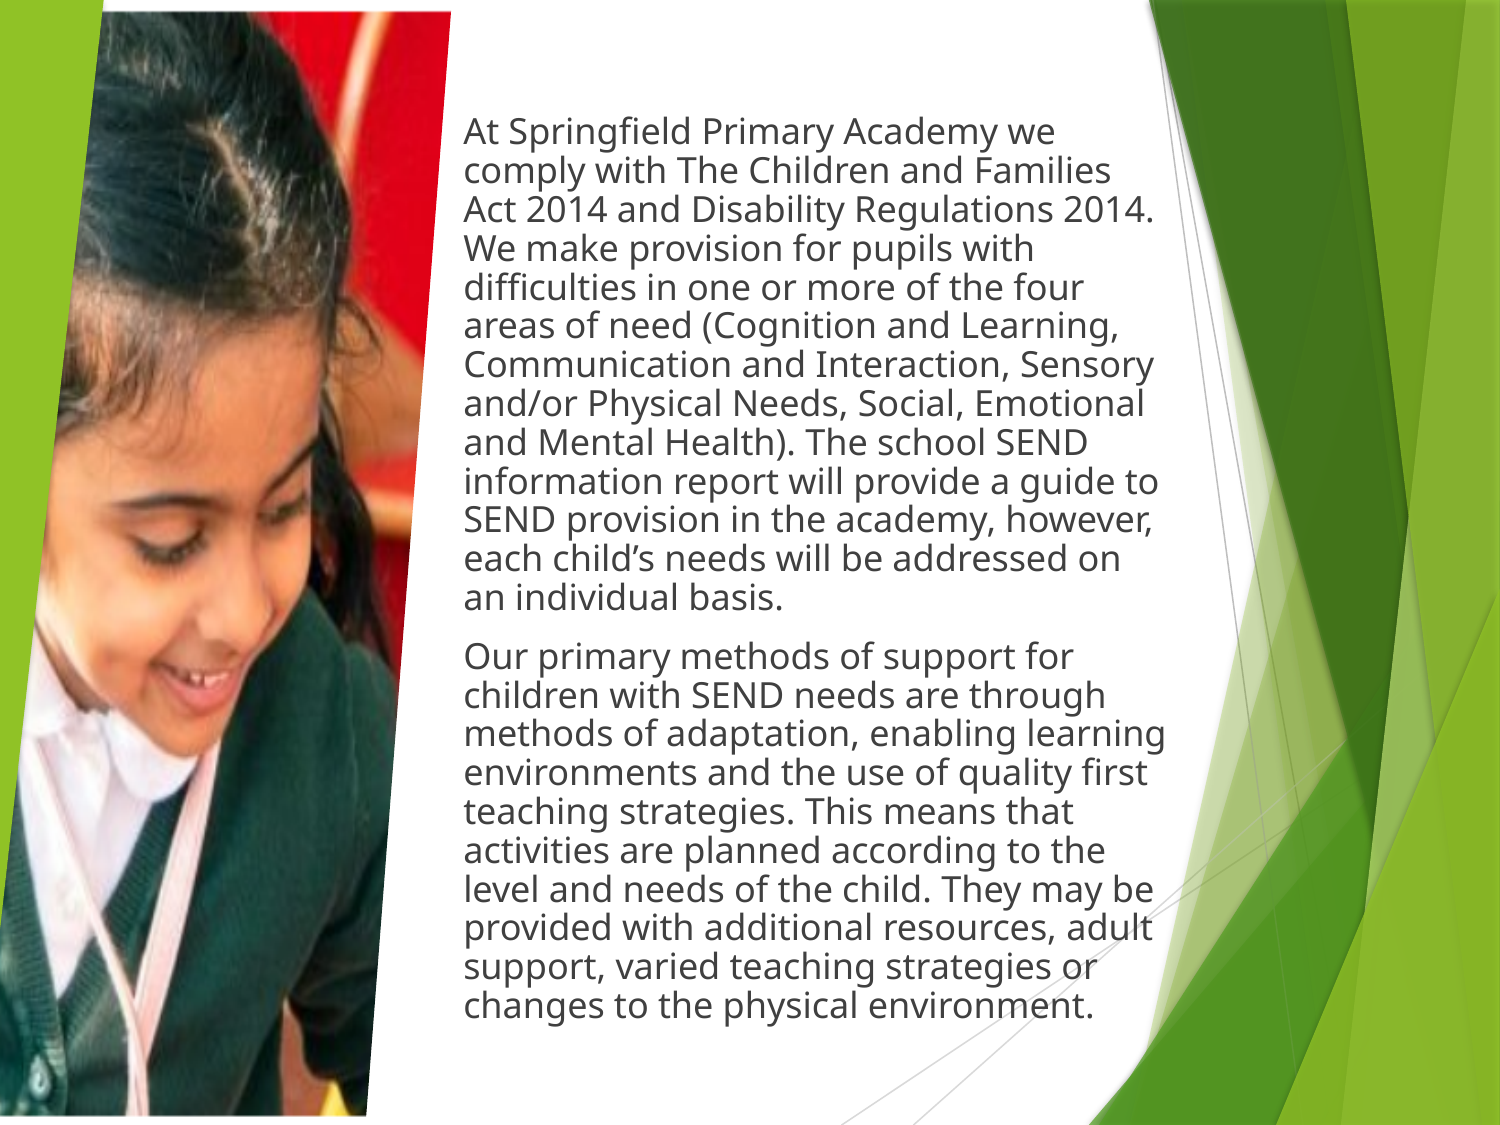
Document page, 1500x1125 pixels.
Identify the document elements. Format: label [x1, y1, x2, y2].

text_box [454, 0, 1500, 1125]
picture [0, 0, 453, 1125]
